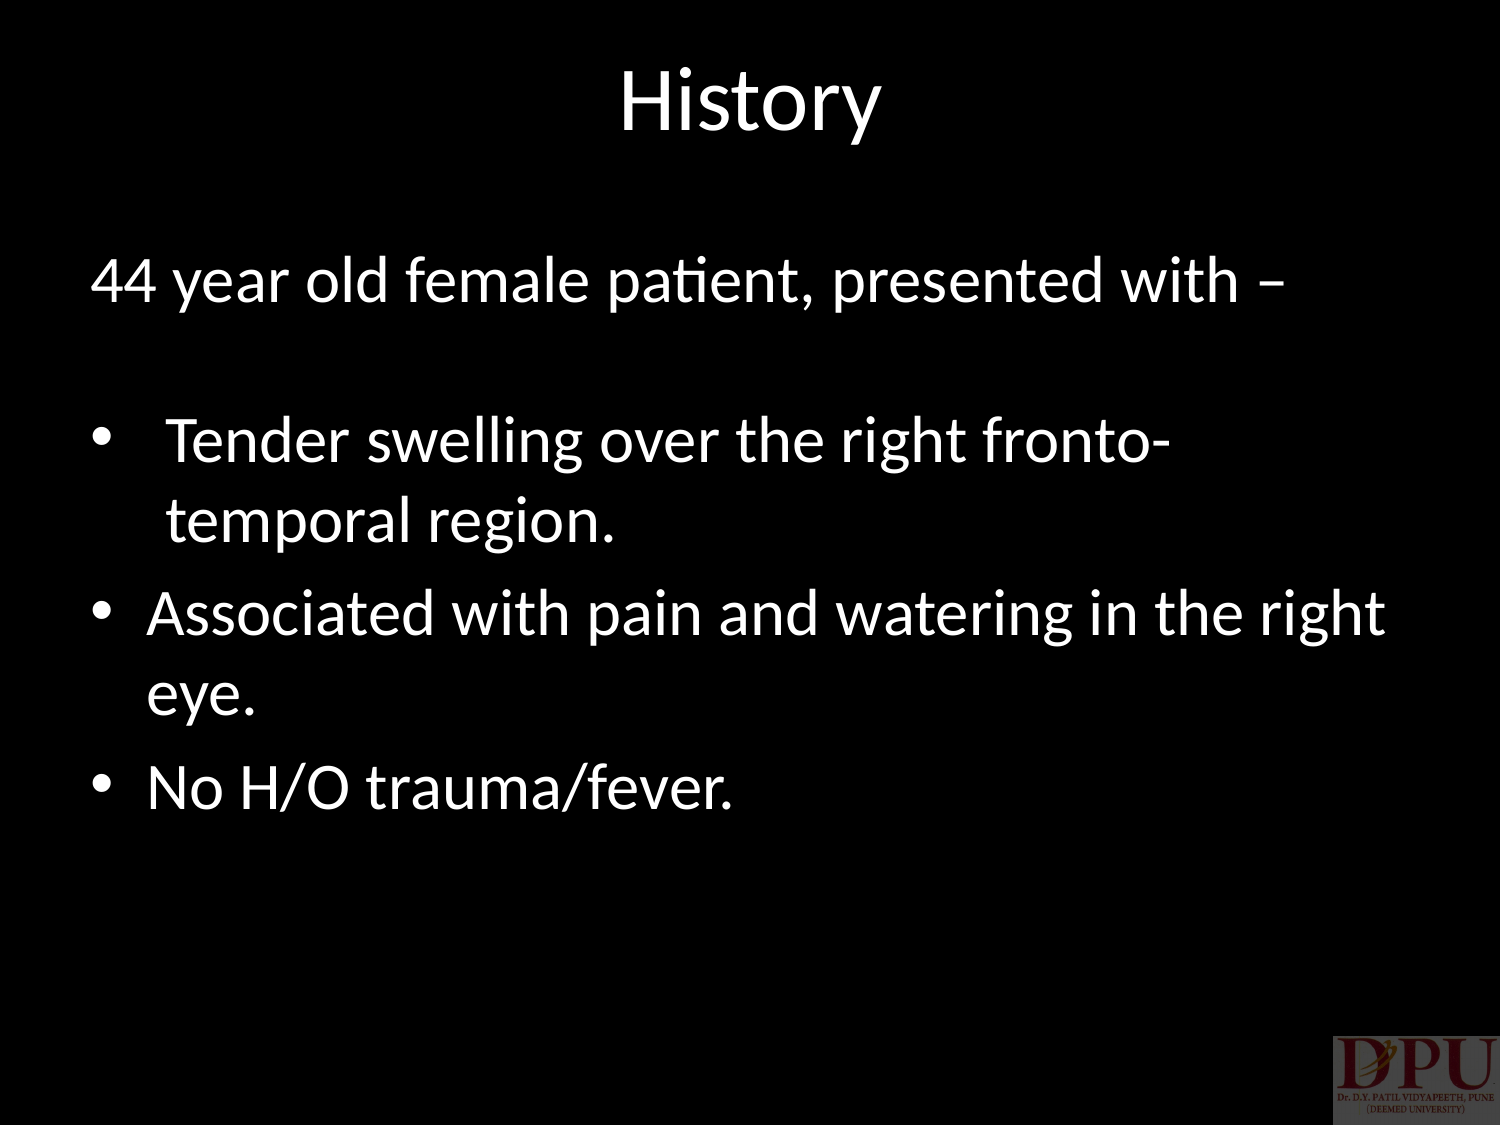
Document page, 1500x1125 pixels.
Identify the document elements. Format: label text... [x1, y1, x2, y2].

list 44 year old female patient, presented with – Tender swelling over the right fronto-temporal region. Associated with pain and watering in the right eye. No H/O trauma/fever. [75, 227, 1425, 1005]
picture [1333, 1036, 1500, 1125]
title History [86, 0, 1437, 188]
